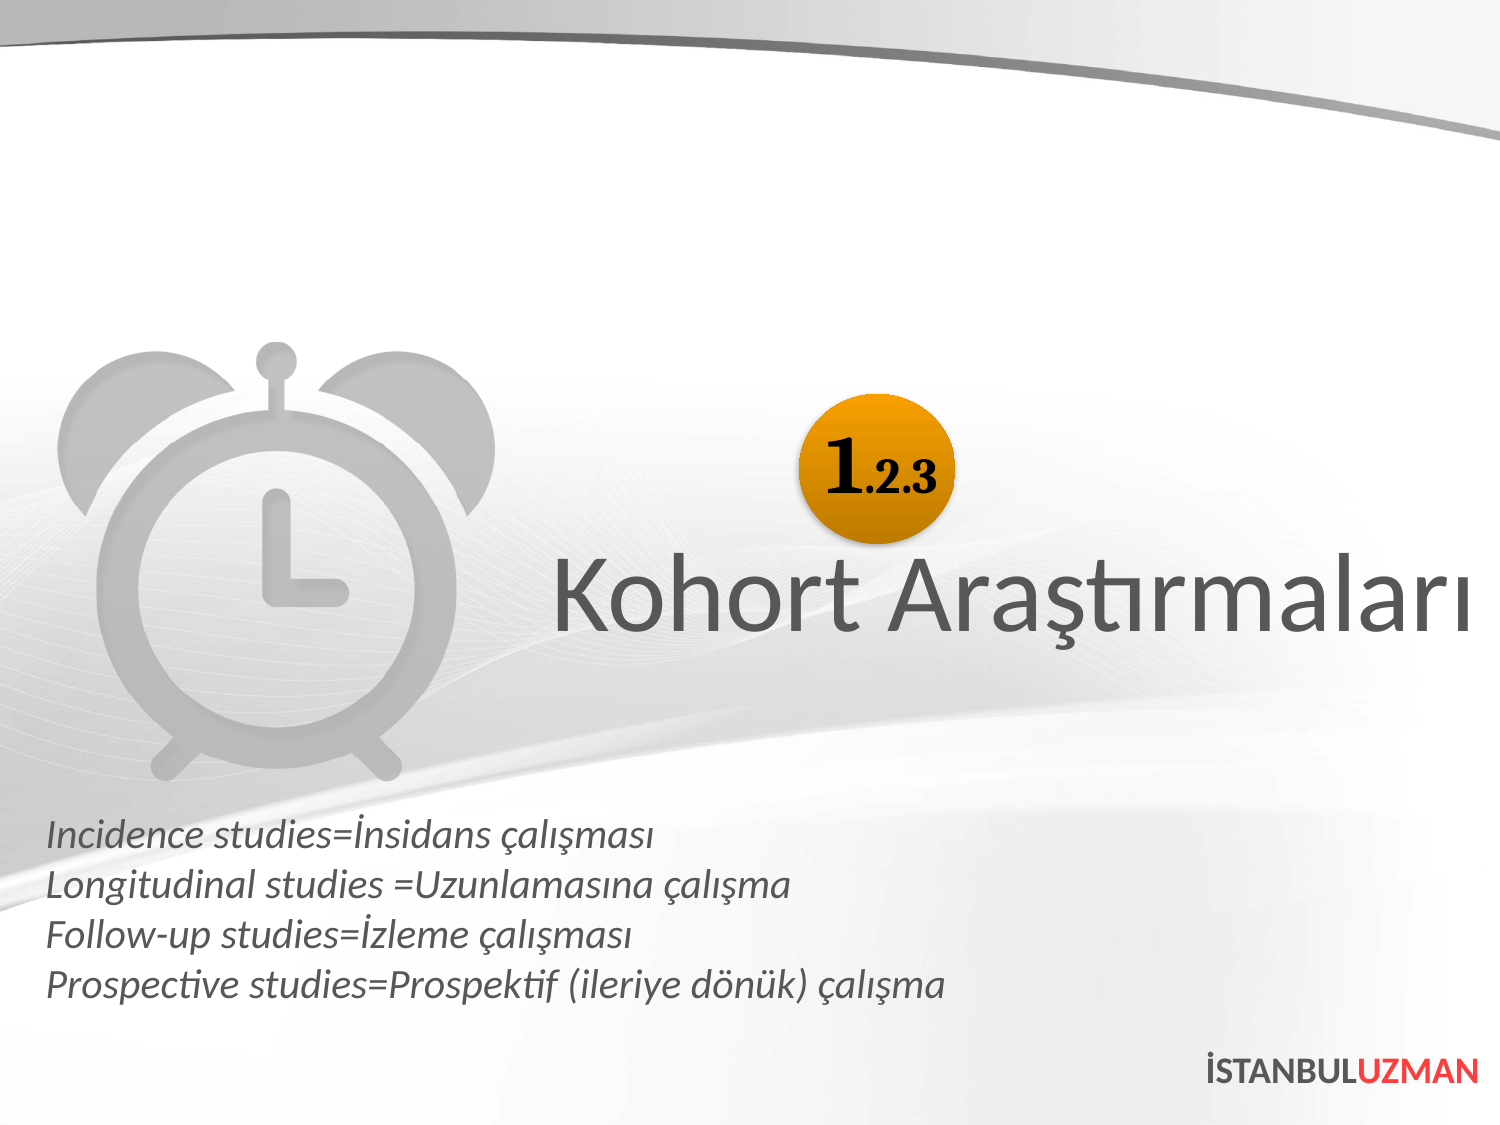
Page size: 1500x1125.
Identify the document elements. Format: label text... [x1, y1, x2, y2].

text_box Incidence studies=İnsidans çalışması Longitudinal studies =Uzunlamasına çalışma Follow-up studies=İzleme çalışması Prospective studies=Prospektif (ileriye dönük) çalışma [24, 805, 1073, 1009]
text_box [842, 394, 913, 402]
text_box Kohort Araştırmaları [553, 484, 1469, 688]
picture [0, 0, 1500, 1125]
text_box [818, 518, 937, 545]
text_box 1.2.3 [778, 402, 986, 518]
text_box İSTANBULUZMAN [1133, 1046, 1480, 1125]
